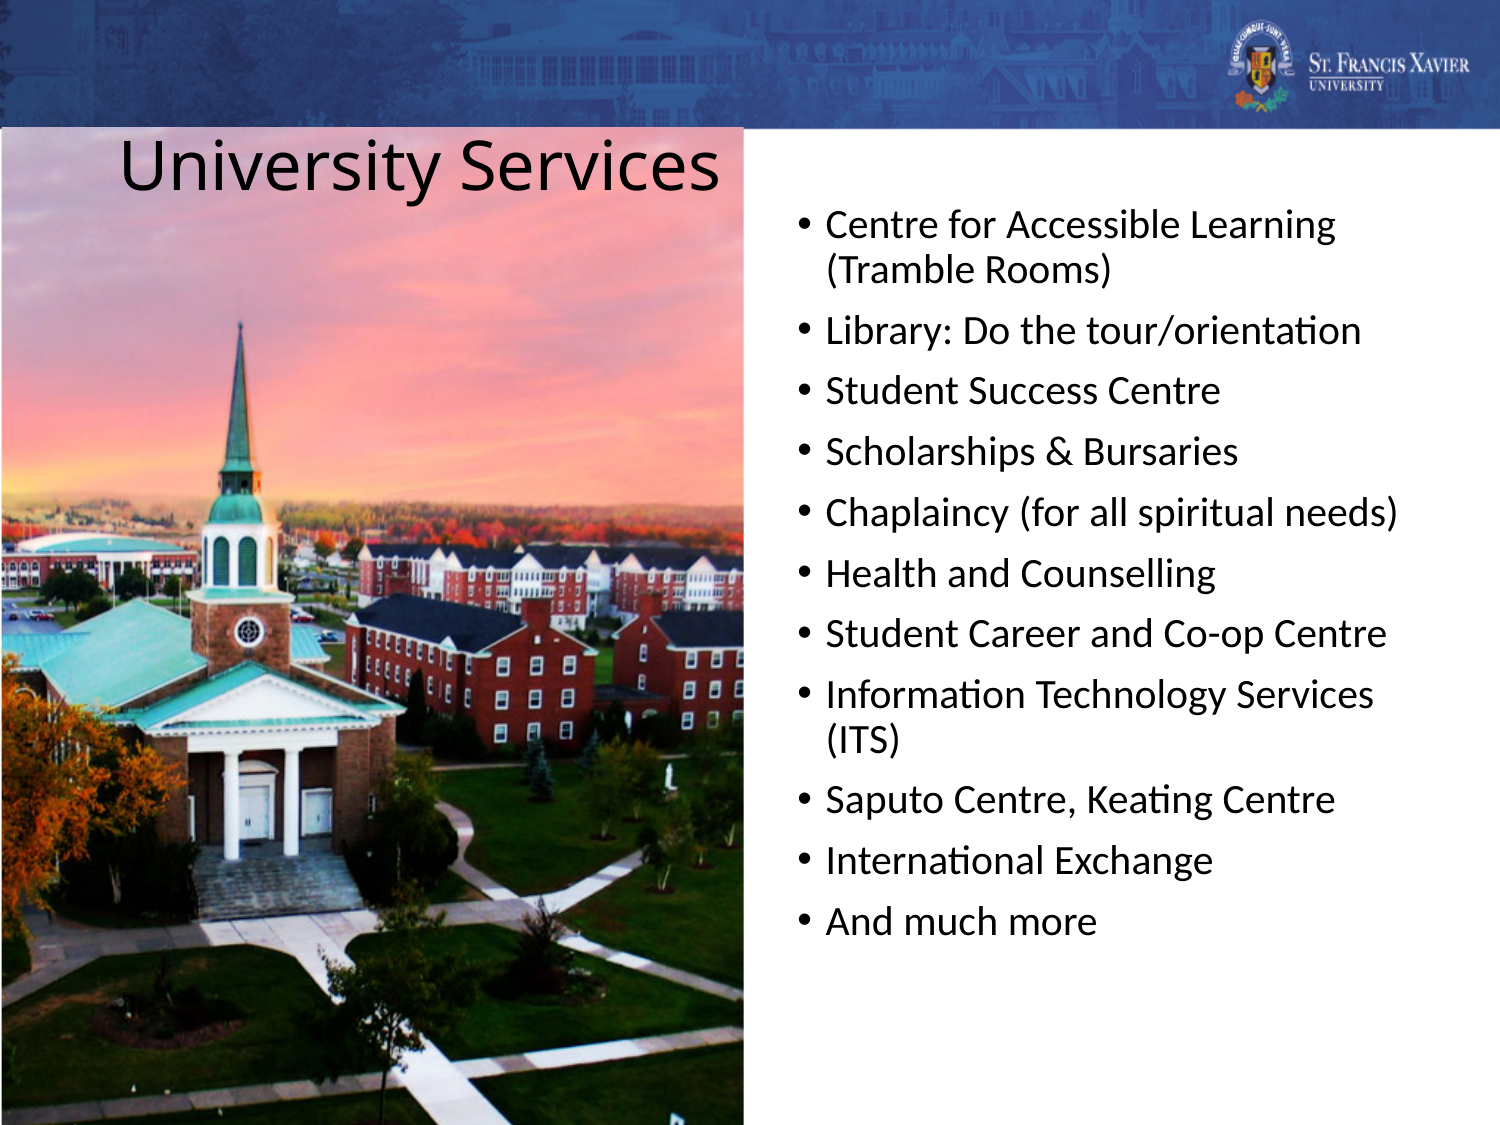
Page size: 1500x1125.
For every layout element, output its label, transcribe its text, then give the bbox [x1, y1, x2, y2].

title University Services [103, 59, 1397, 278]
list Centre for Accessible Learning (Tramble Rooms) Library: Do the tour/orientation Student Success Centre Scholarships & Bursaries Chaplaincy (for all spiritual needs) Health and Counselling Student Career and Co-op Centre Information Technology Services (ITS) Saputo Centre, Keating Centre International Exchange And much more [782, 195, 1428, 968]
picture [0, 0, 1500, 1125]
